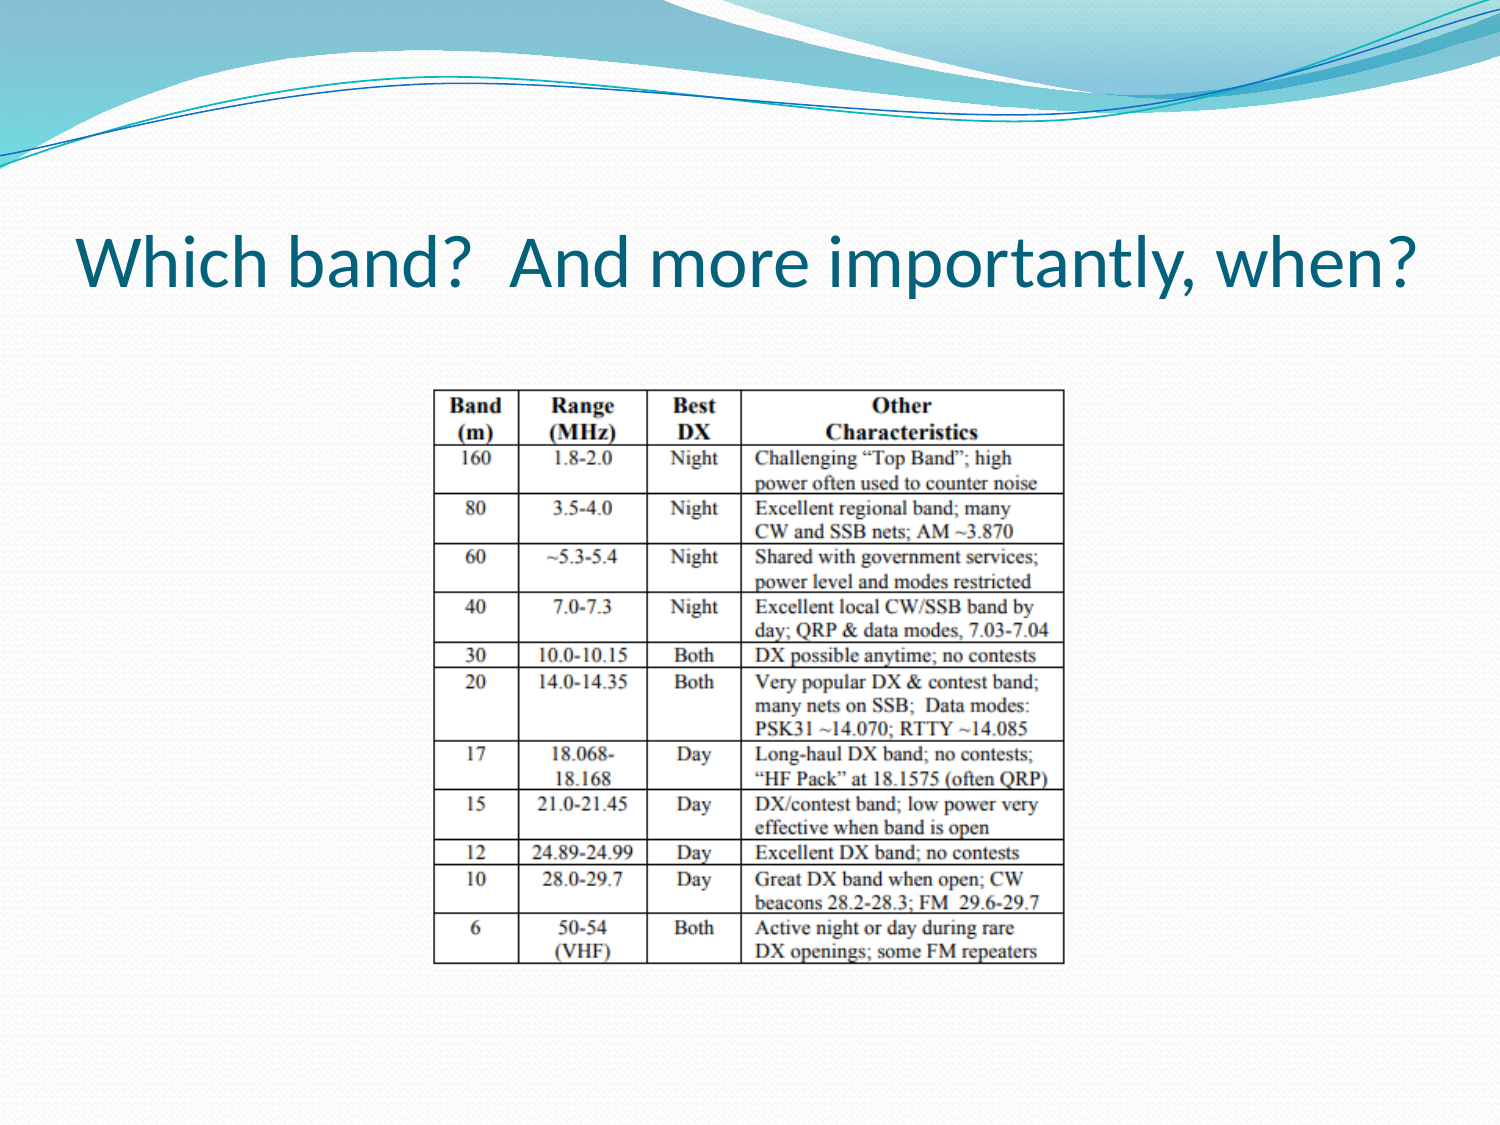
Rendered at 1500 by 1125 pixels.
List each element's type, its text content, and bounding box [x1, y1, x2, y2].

title Which band? And more importantly, when? [75, 115, 1425, 303]
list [432, 385, 1068, 970]
